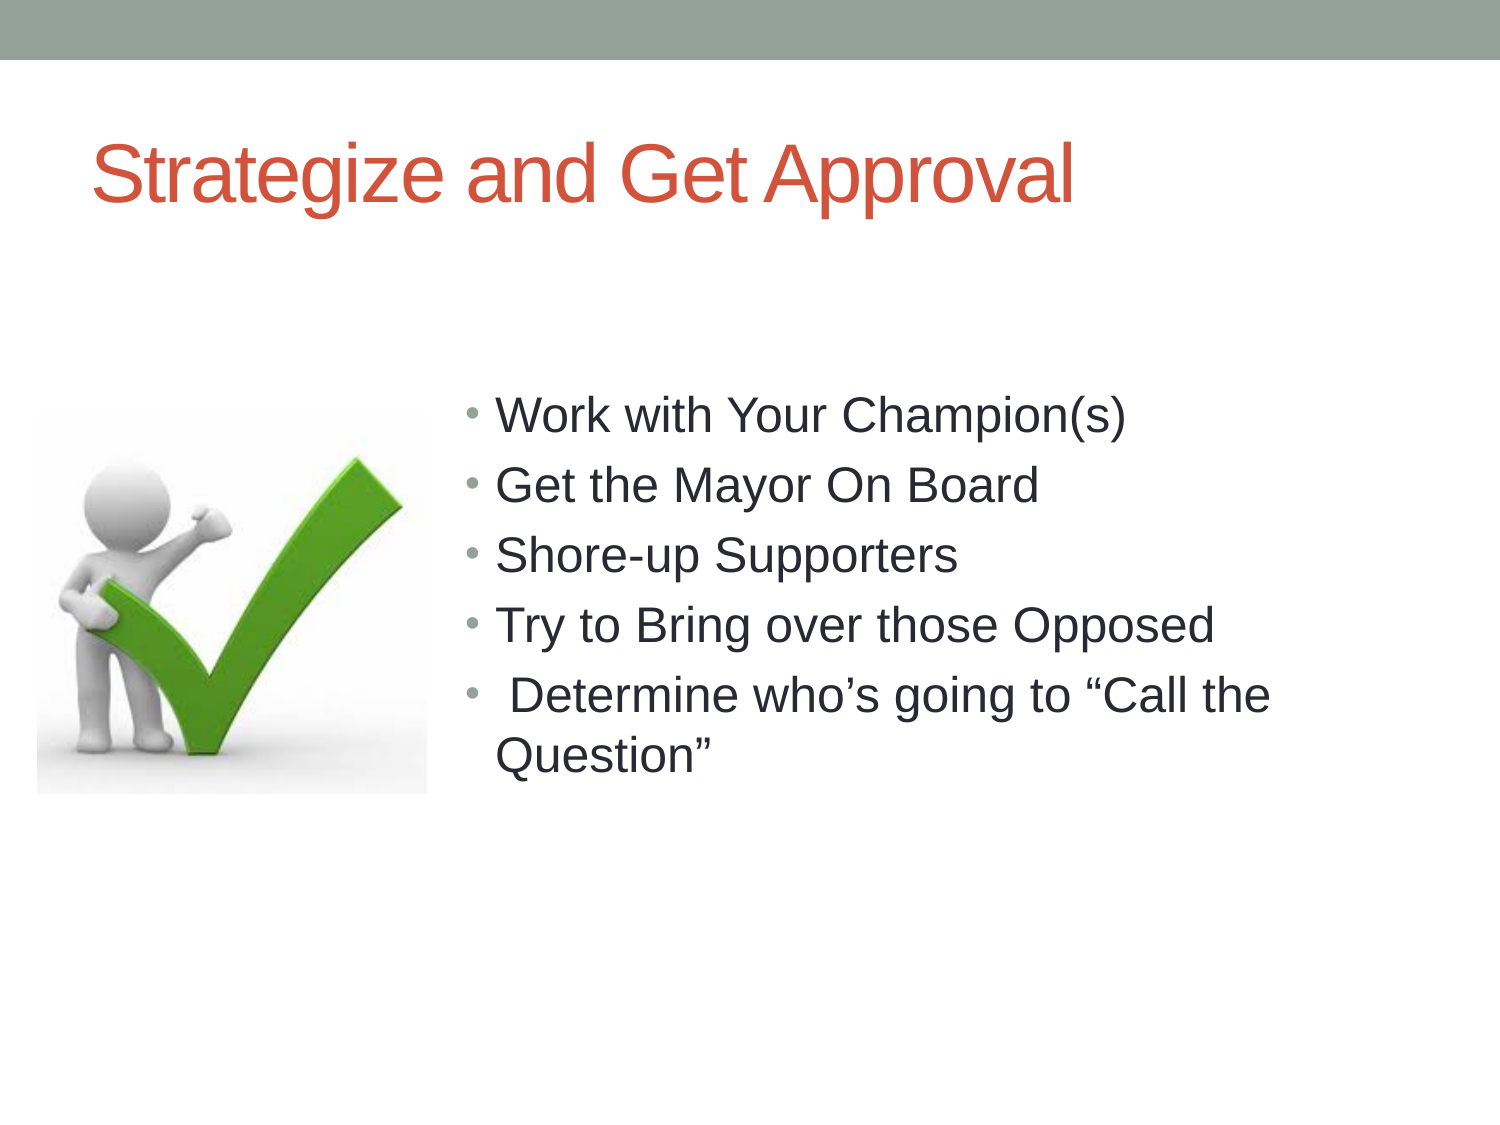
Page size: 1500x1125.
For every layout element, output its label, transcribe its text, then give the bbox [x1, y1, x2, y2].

list Work with Your Champion(s) Get the Mayor On Board Shore-up Supporters Try to Bring over those Opposed Determine who’s going to “Call the Question” [450, 375, 1388, 875]
title Strategize and Get Approval [75, 87, 1425, 250]
picture [37, 412, 427, 794]
